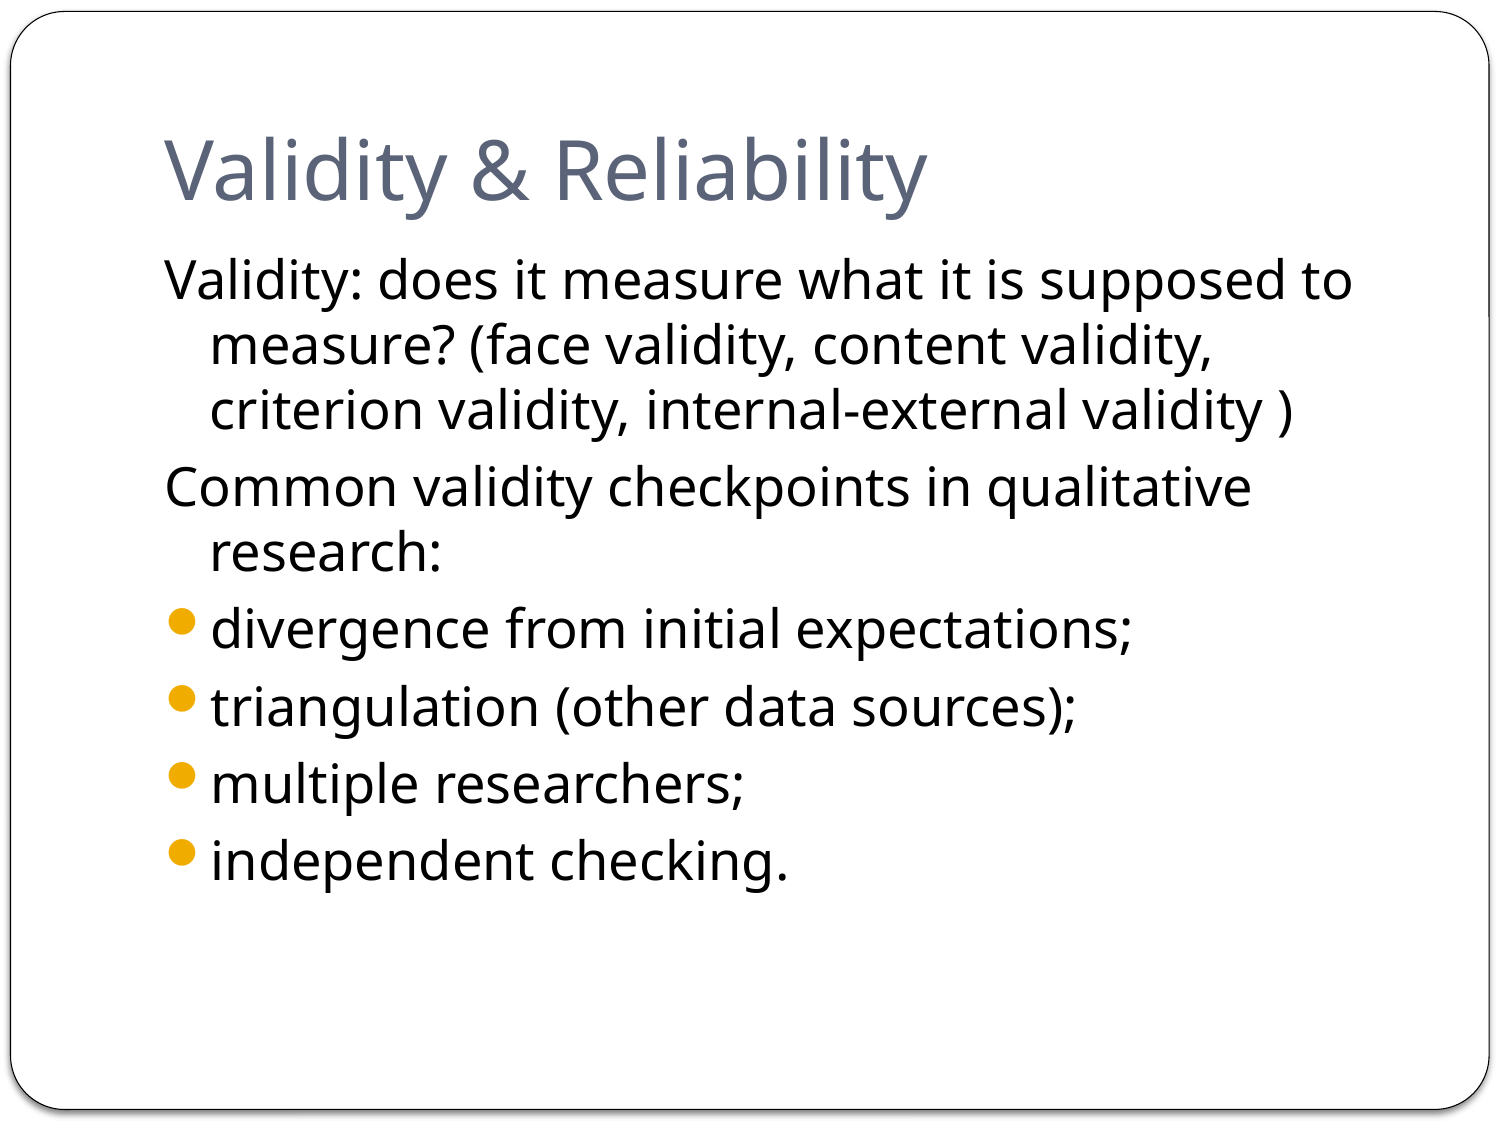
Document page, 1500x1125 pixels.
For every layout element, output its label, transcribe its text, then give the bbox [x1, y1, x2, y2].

list Validity: does it measure what it is supposed to measure? (face validity, content validity, criterion validity, internal-external validity ) Common validity checkpoints in qualitative research: divergence from initial expectations; triangulation (other data sources); multiple researchers; independent checking. [150, 237, 1425, 988]
title Validity & Reliability [150, 45, 1425, 233]
